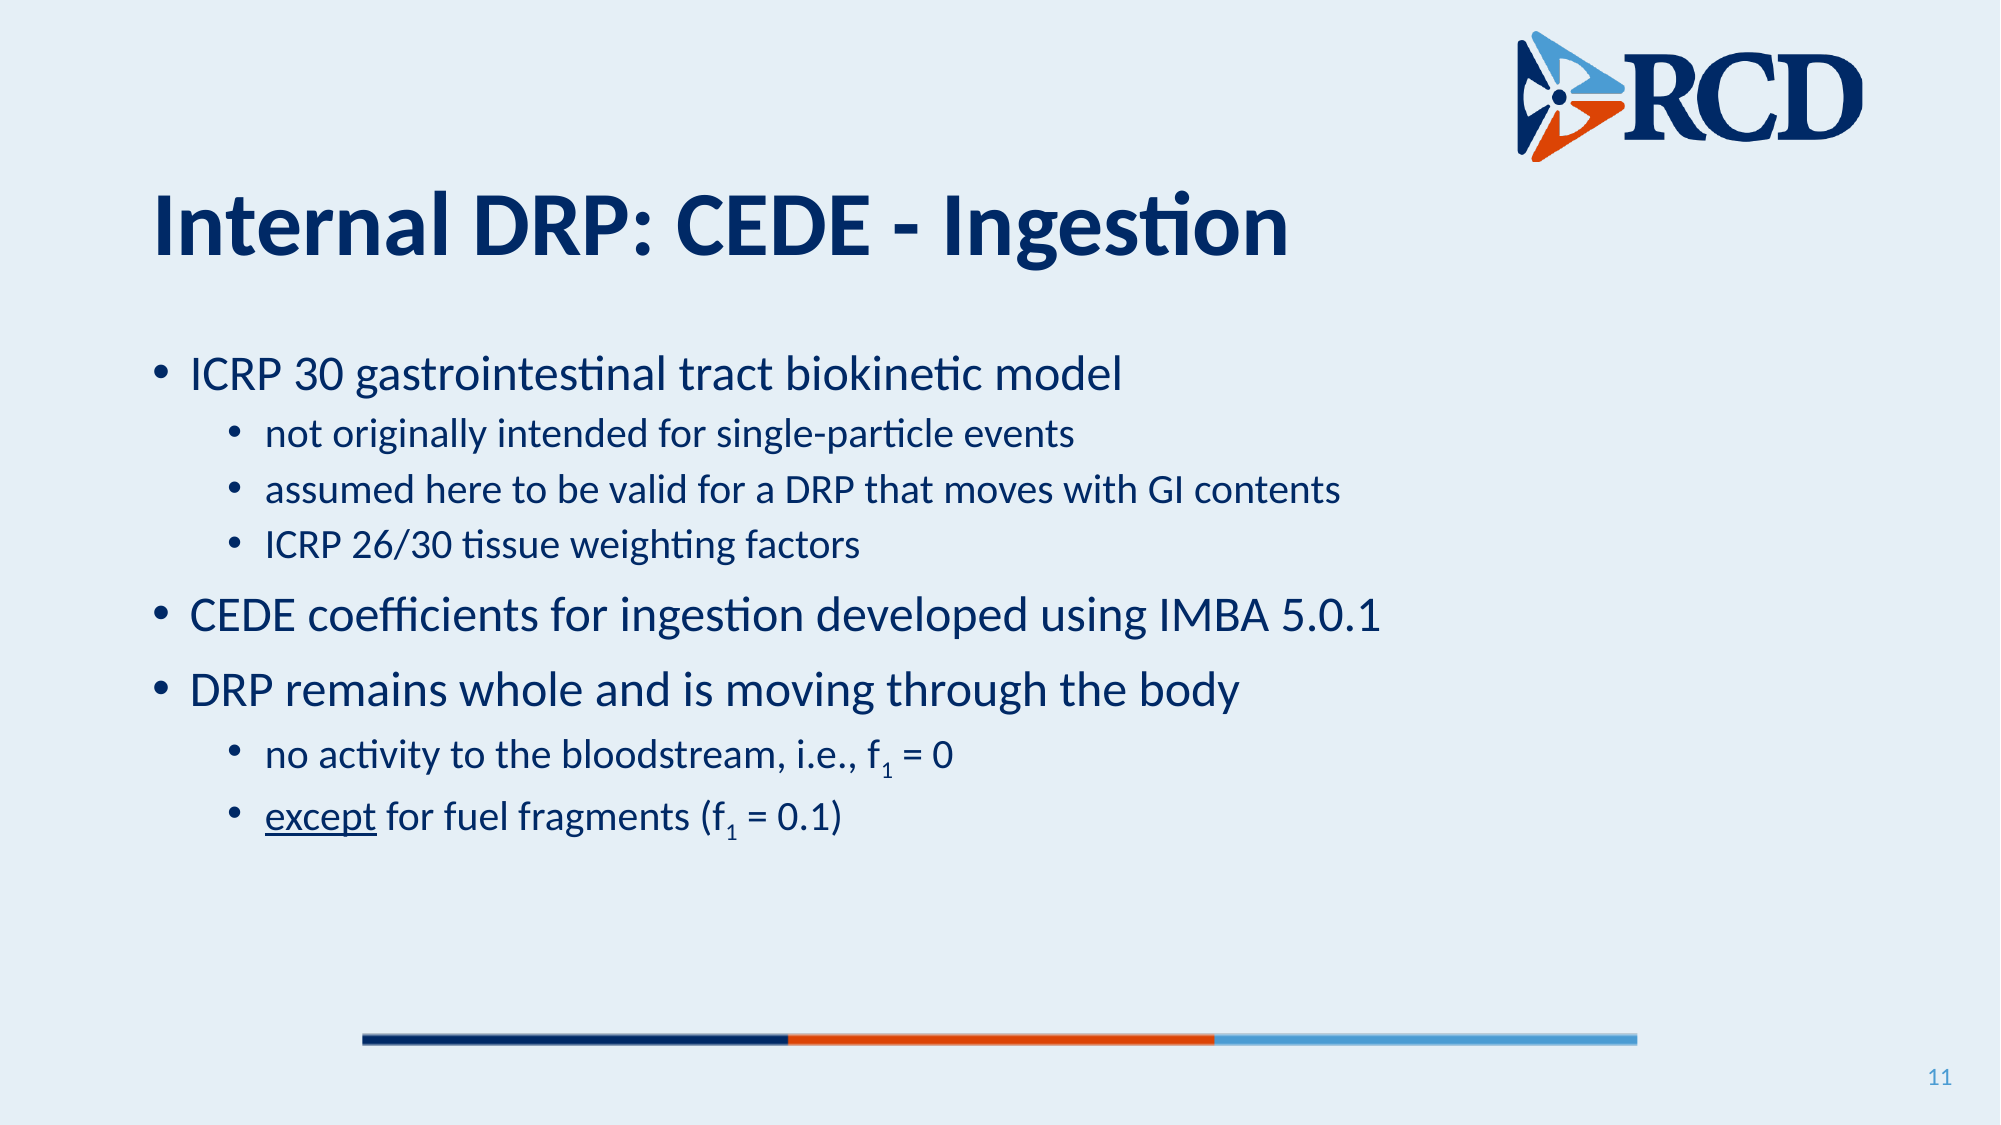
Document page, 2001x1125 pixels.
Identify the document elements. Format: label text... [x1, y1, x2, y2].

list ICRP 30 gastrointestinal tract biokinetic model not originally intended for single-particle events assumed here to be valid for a DRP that moves with GI contents ICRP 26/30 tissue weighting factors CEDE coefficients for ingestion developed using IMBA 5.0.1 DRP remains whole and is moving through the body no activity to the bloodstream, i.e., f1 = 0 except for fuel fragments (f1 = 0.1) [137, 339, 1683, 1046]
text_box Internal DRP: CEDE - Ingestion [137, 143, 1863, 309]
slide_number 11 [1517, 1045, 1968, 1106]
